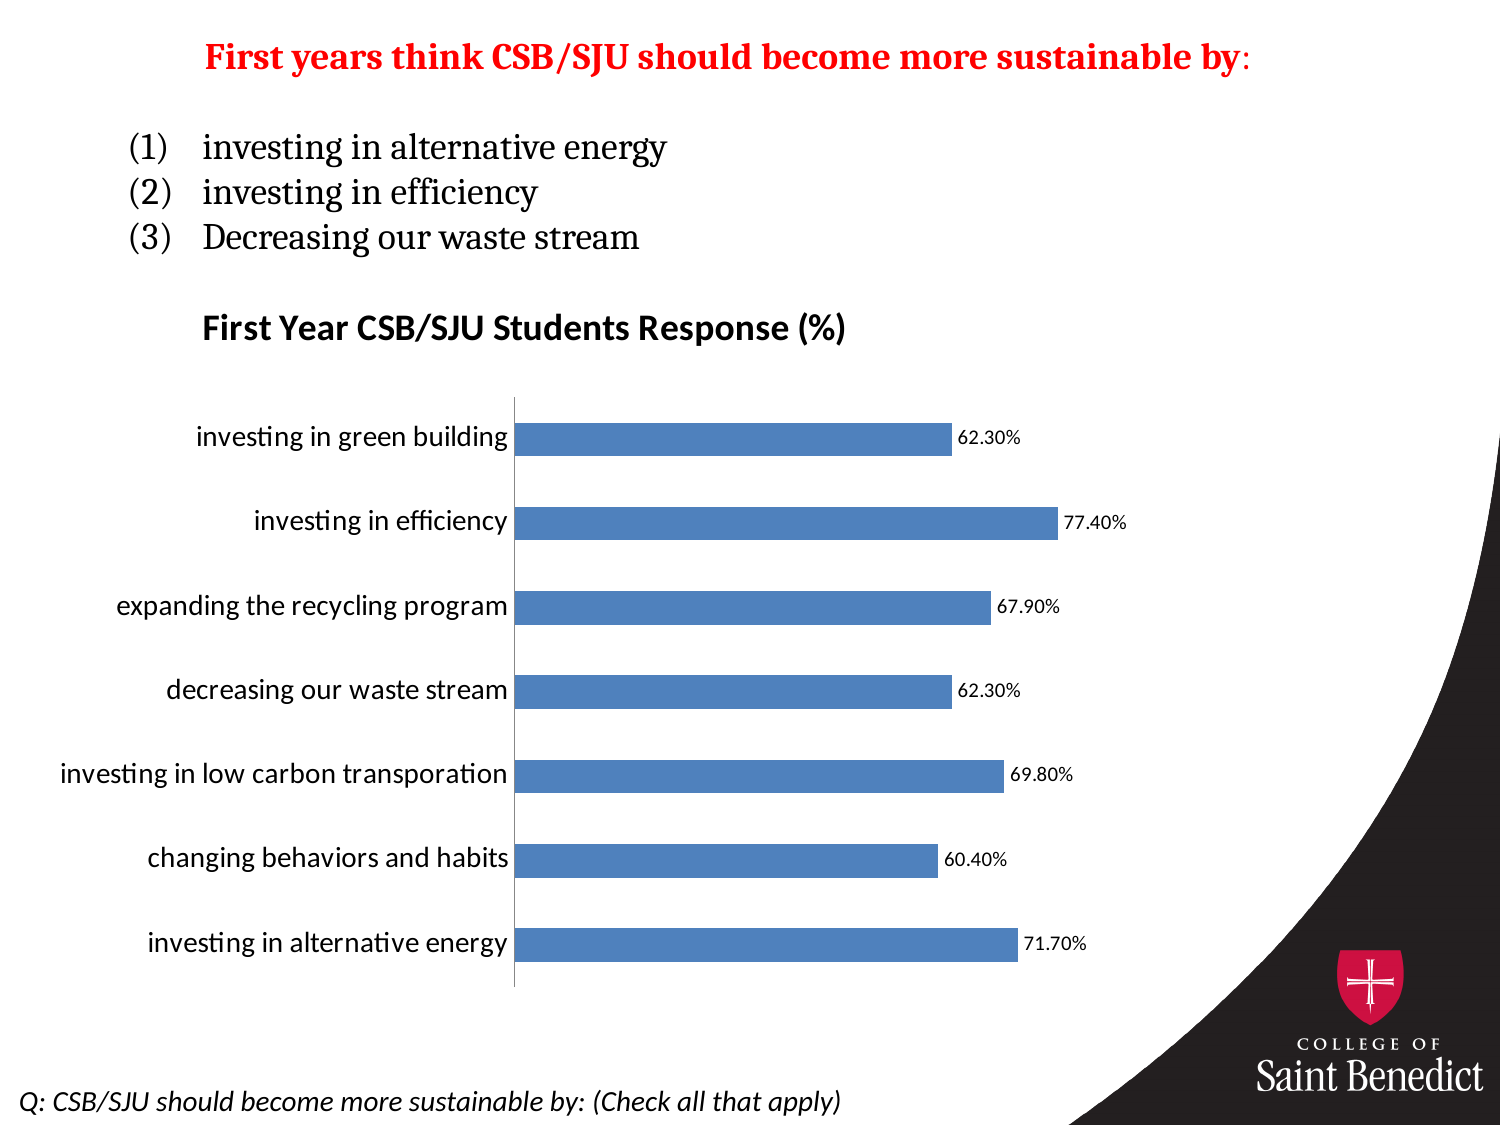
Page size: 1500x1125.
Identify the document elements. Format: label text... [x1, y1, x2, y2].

chart [37, 300, 1169, 1002]
text_box First years think CSB/SJU should become more sustainable by: investing in alternative energy investing in efficiency Decreasing our waste stream [112, 24, 1344, 265]
text_box Q: CSB/SJU should become more sustainable by: (Check all that apply) [4, 1074, 941, 1125]
picture [1023, 349, 1500, 1125]
